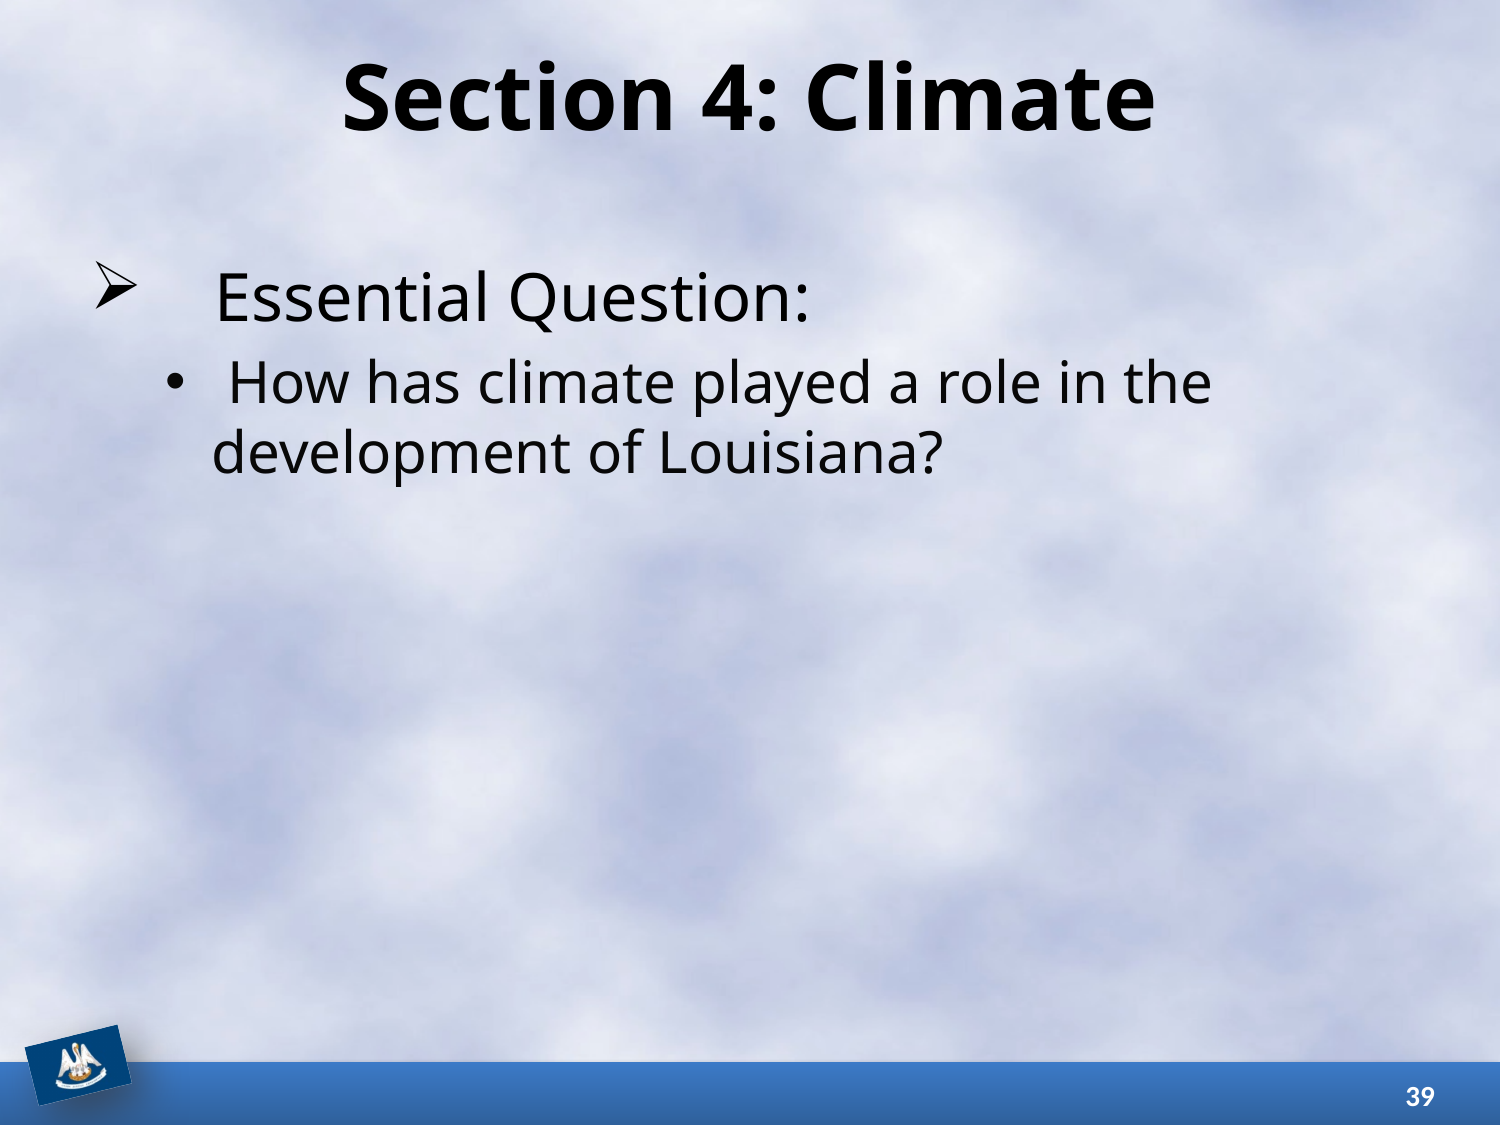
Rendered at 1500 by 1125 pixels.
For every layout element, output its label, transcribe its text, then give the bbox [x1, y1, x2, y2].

list Essential Question: How has climate played a role in the development of Louisiana? [75, 262, 1425, 1005]
slide_number 39 [1100, 1065, 1450, 1125]
picture [0, 0, 1500, 1105]
title Section 4: Climate [75, 0, 1425, 188]
